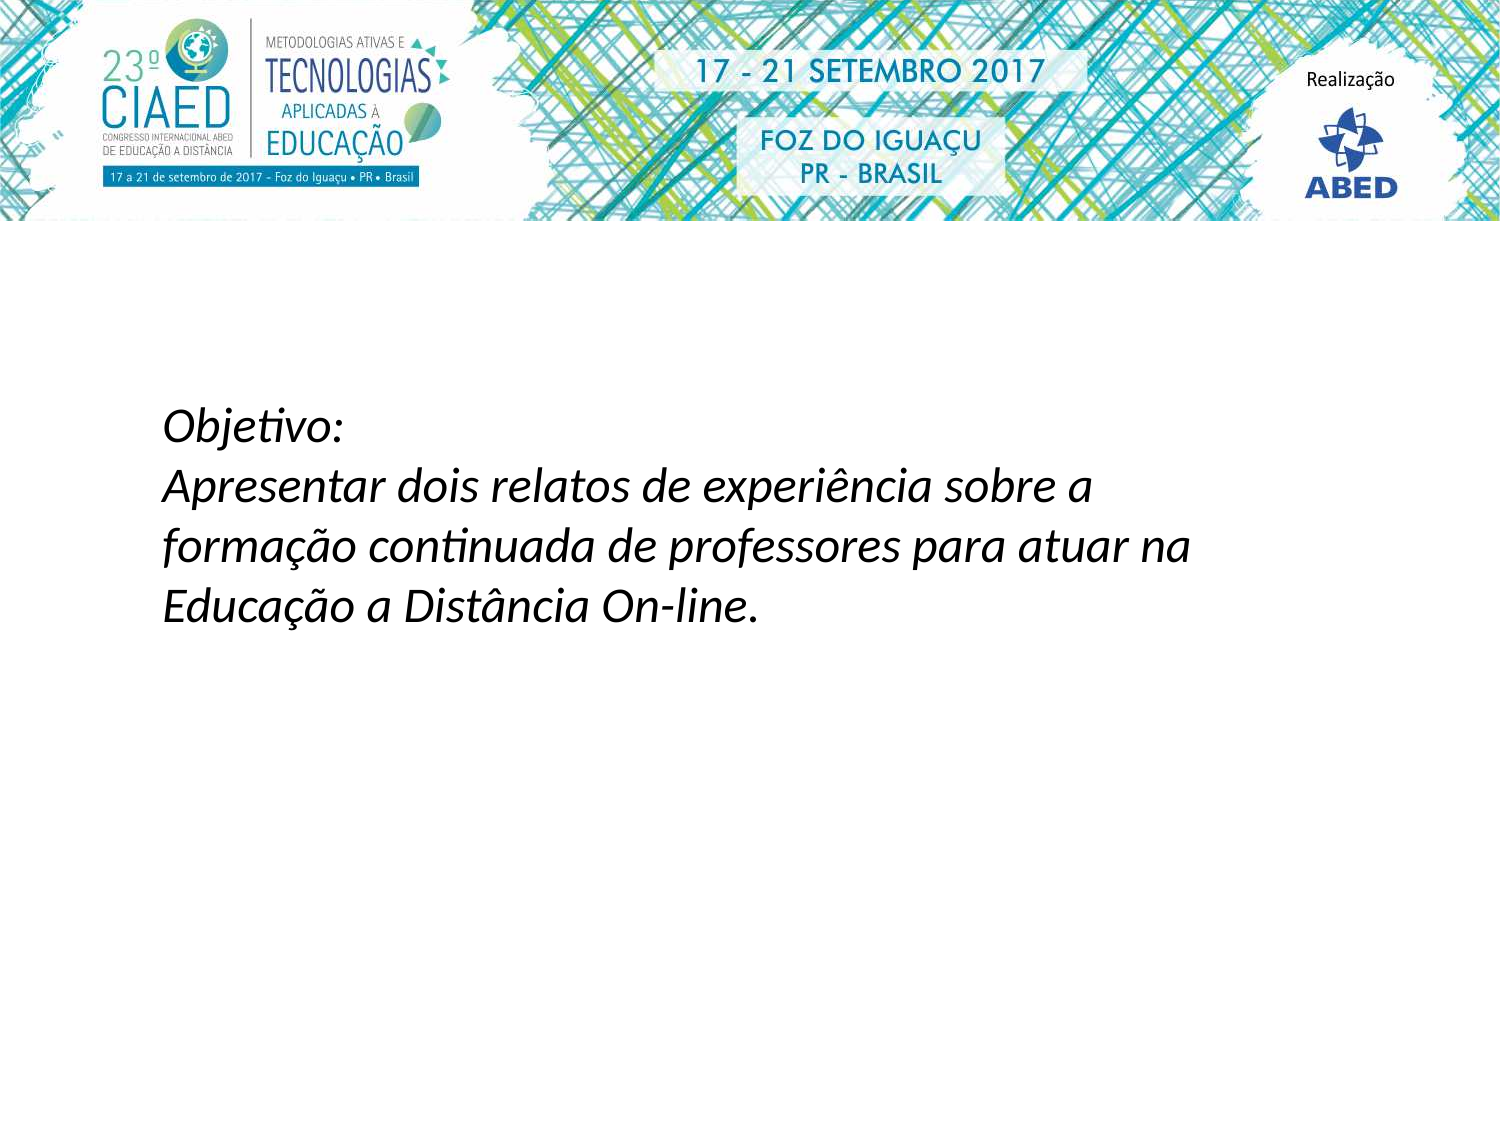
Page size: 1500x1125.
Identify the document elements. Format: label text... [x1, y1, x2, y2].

picture [0, 0, 1500, 222]
text_box Objetivo: Apresentar dois relatos de experiência sobre a formação continuada de professores para atuar na Educação a Distância On-line. [147, 385, 1270, 730]
